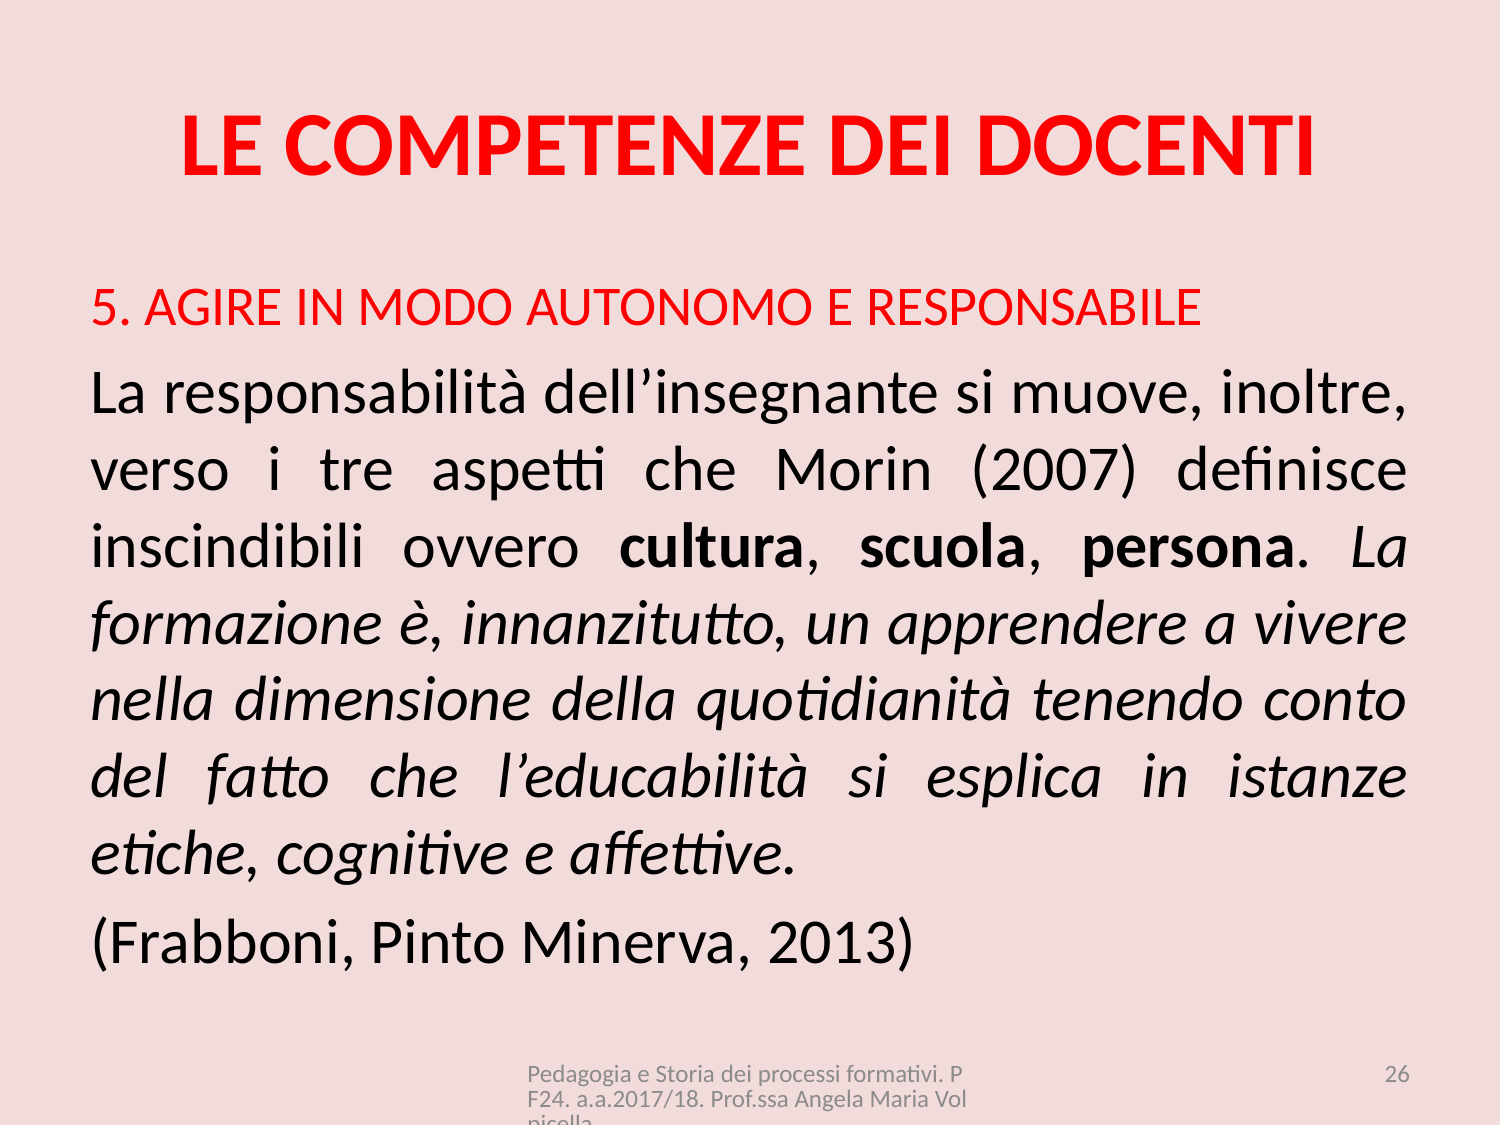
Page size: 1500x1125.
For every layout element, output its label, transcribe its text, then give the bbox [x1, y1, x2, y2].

footer Pedagogia e Storia dei processi formativi. PF24. a.a.2017/18. Prof.ssa Angela Maria Volpicella [512, 1042, 988, 1103]
list 5. AGIRE IN MODO AUTONOMO E RESPONSABILE La responsabilità dell’insegnante si muove, inoltre, verso i tre aspetti che Morin (2007) definisce inscindibili ovvero cultura, scuola, persona. La formazione è, innanzitutto, un apprendere a vivere nella dimensione della quotidianità tenendo conto del fatto che l’educabilità si esplica in istanze etiche, cognitive e affettive. (Frabboni, Pinto Minerva, 2013) [75, 262, 1425, 1005]
title LE COMPETENZE DEI DOCENTI [75, 45, 1425, 233]
slide_number 26 [1074, 1042, 1425, 1103]
